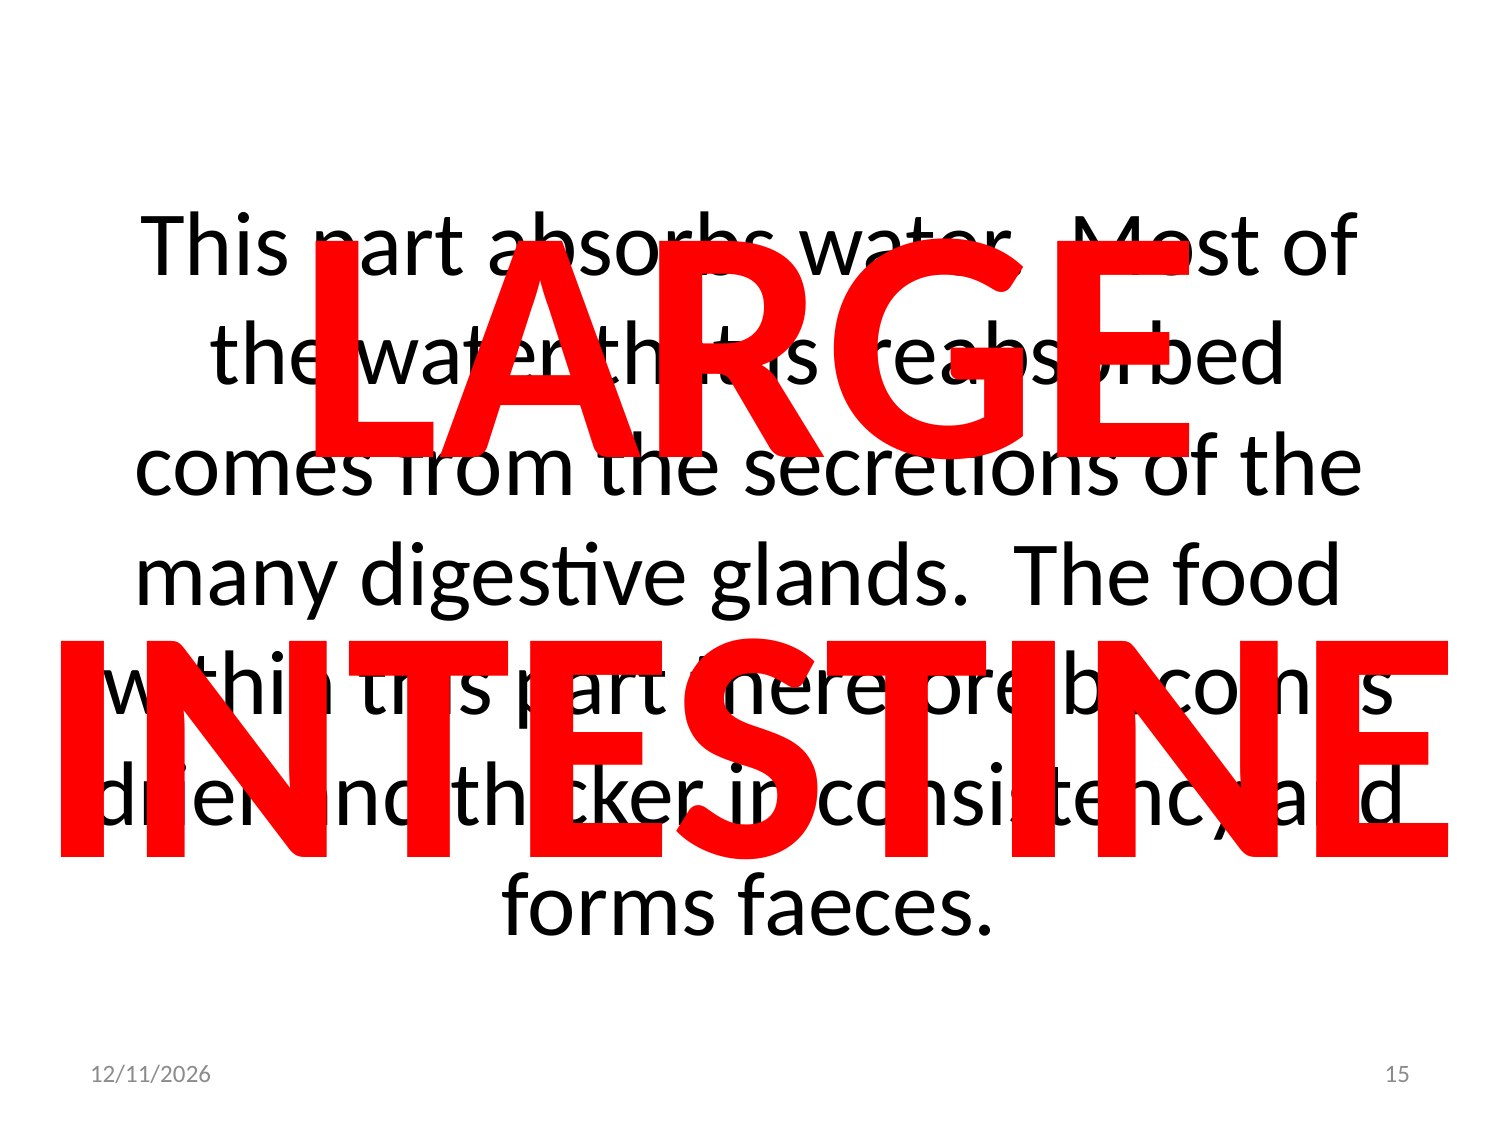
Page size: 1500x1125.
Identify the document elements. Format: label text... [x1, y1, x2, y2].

slide_number 15 [1074, 1042, 1425, 1103]
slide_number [75, 1042, 425, 1103]
text_box LARGE INTESTINE [0, 117, 1500, 932]
